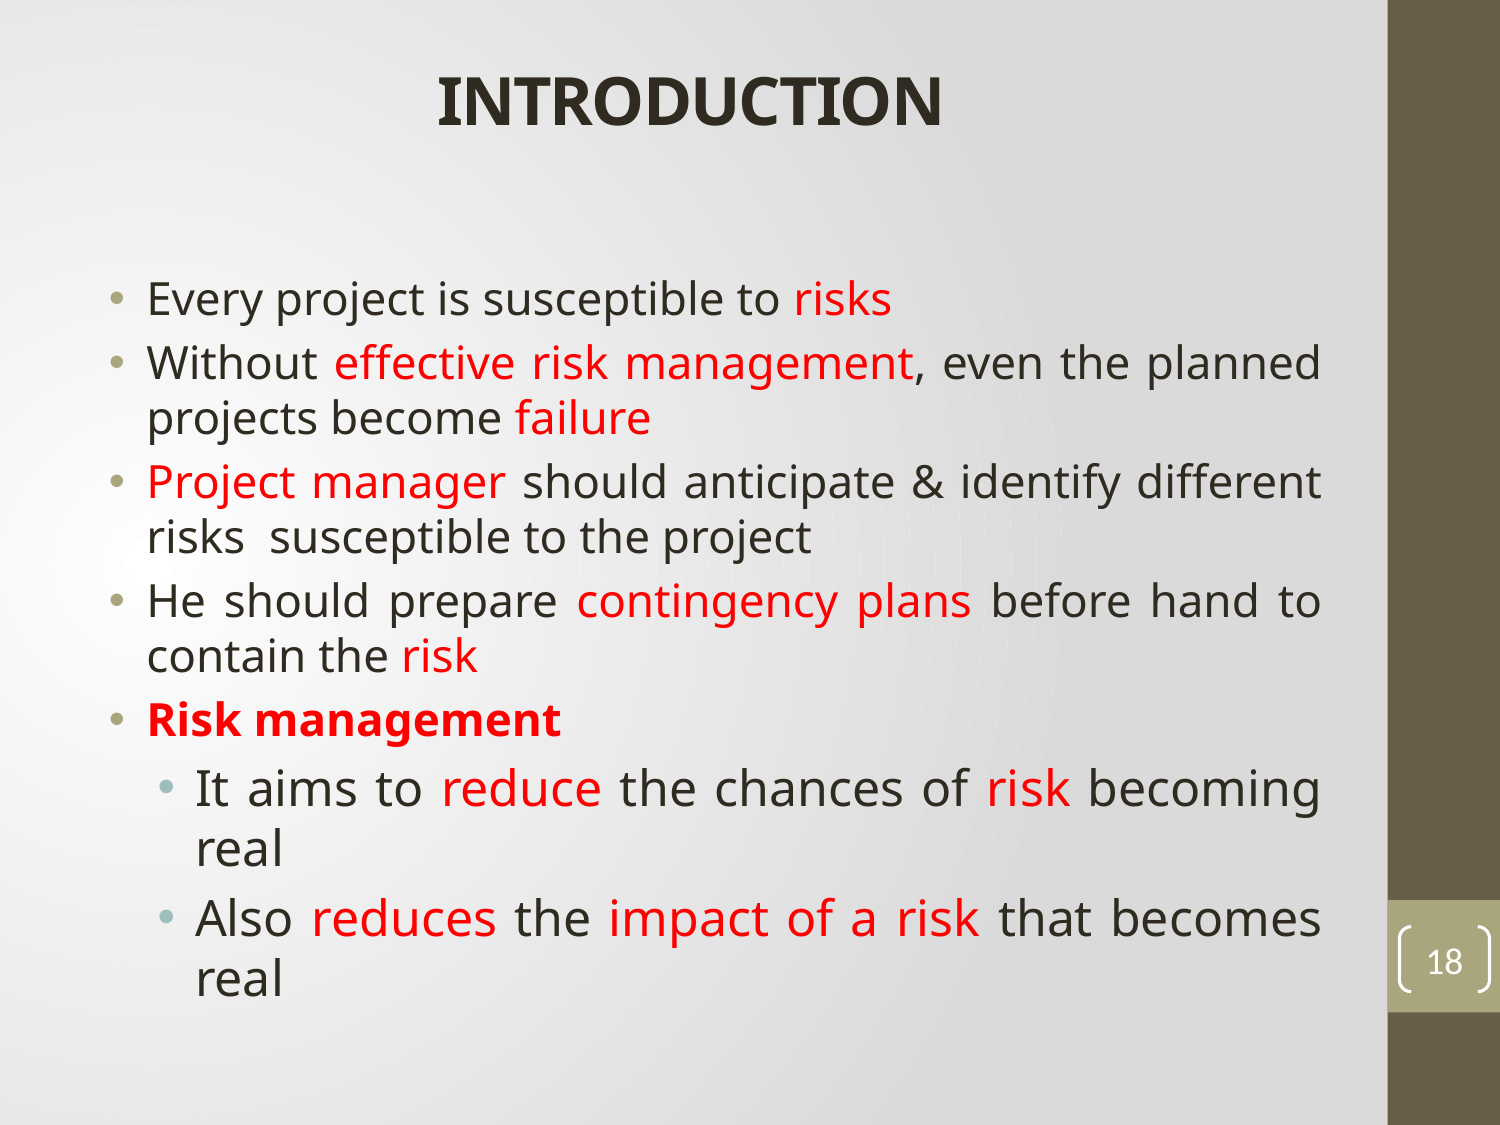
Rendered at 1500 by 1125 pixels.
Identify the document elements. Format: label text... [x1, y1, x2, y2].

title INTRODUCTION [75, 45, 1325, 233]
slide_number 18 [1397, 925, 1492, 994]
list Every project is susceptible to risks Without effective risk management, even the planned projects become failure Project manager should anticipate & identify different risks susceptible to the project He should prepare contingency plans before hand to contain the risk Risk management It aims to reduce the chances of risk becoming real Also reduces the impact of a risk that becomes real [75, 262, 1338, 1062]
